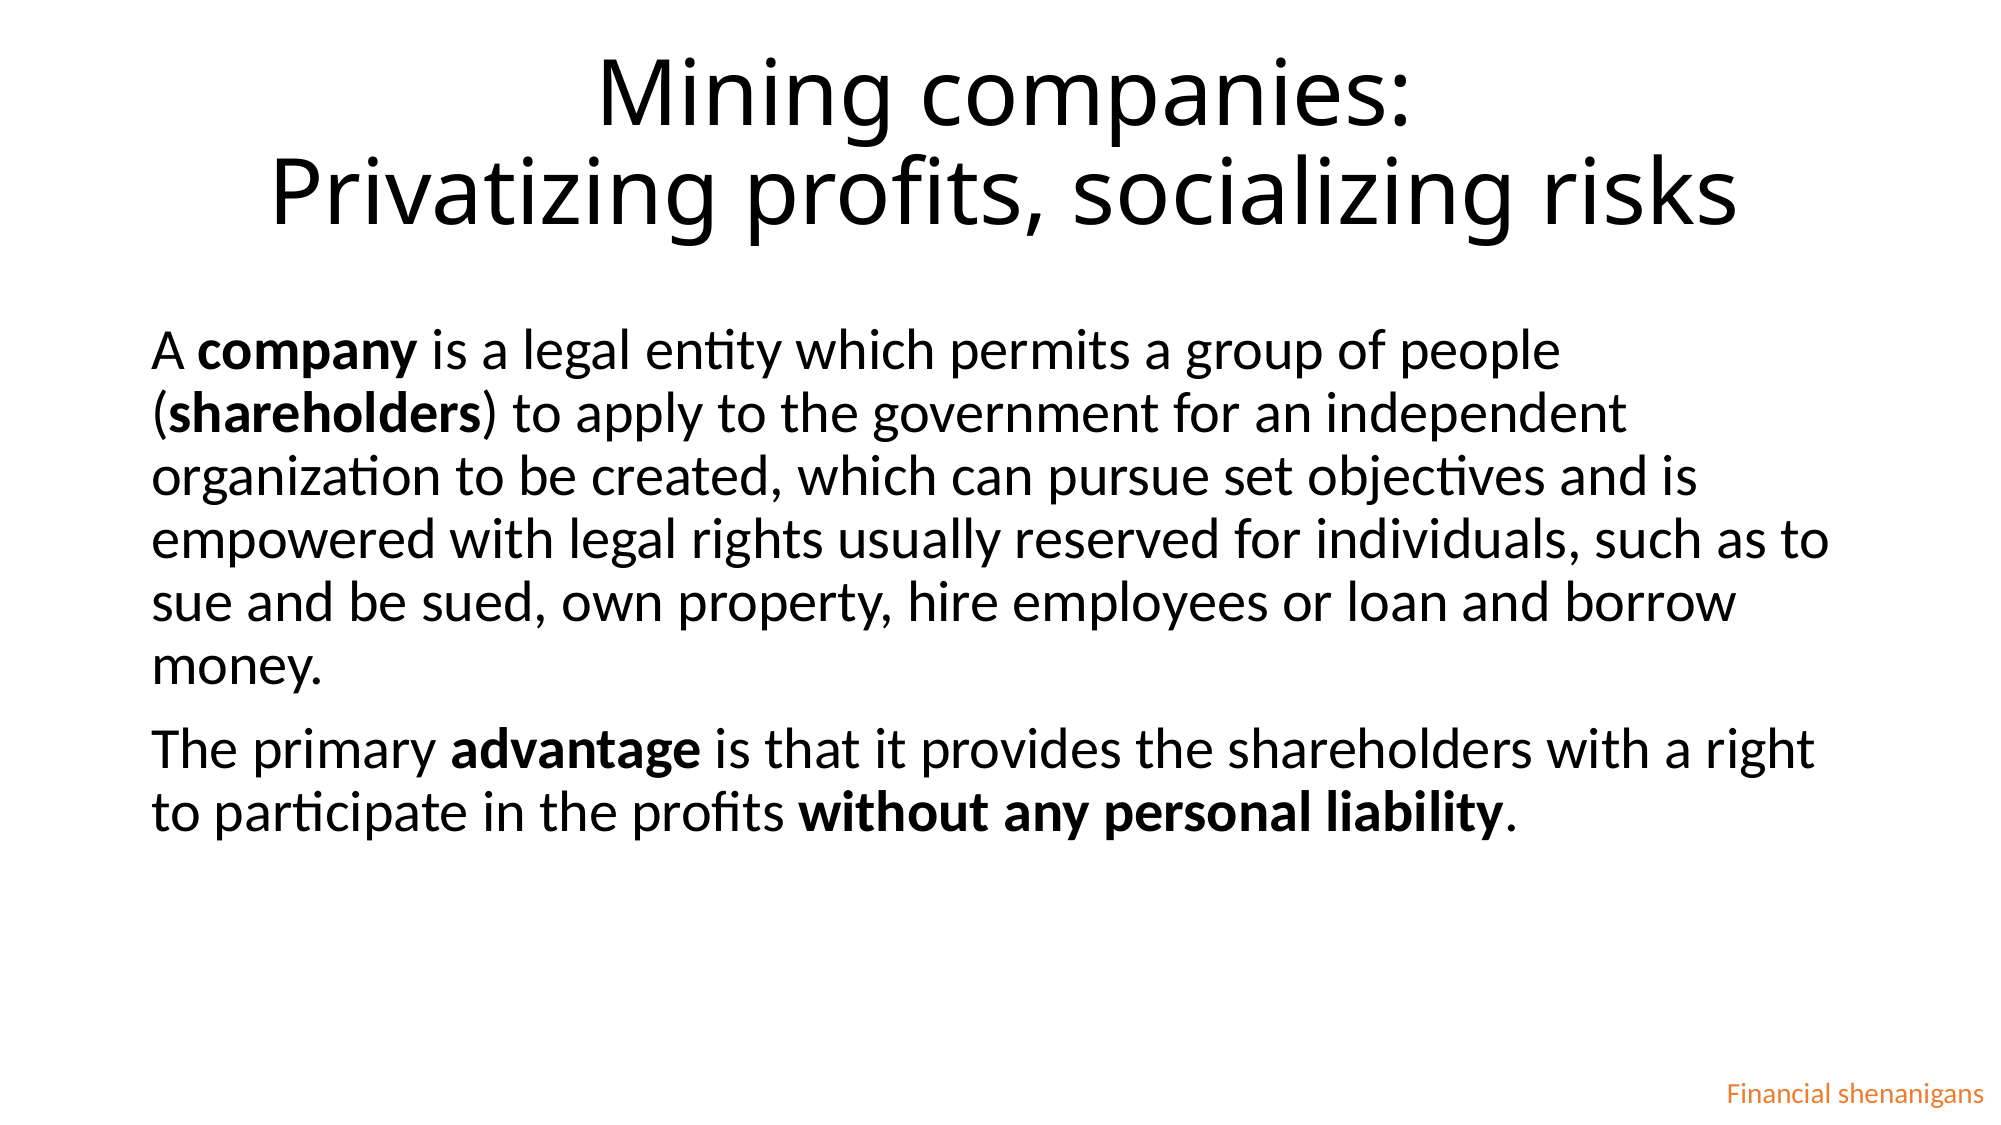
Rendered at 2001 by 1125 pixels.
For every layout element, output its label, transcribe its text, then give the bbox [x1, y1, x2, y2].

text_box Financial shenanigans [1332, 1071, 2000, 1124]
title Mining companies: Privatizing profits, socializing risks [142, 36, 1868, 254]
list A company is a legal entity which permits a group of people (shareholders) to apply to the government for an independent organization to be created, which can pursue set objectives and is empowered with legal rights usually reserved for individuals, such as to sue and be sued, own property, hire employees or loan and borrow money. The primary advantage is that it provides the shareholders with a right to participate in the profits without any personal liability. [135, 311, 1861, 1026]
